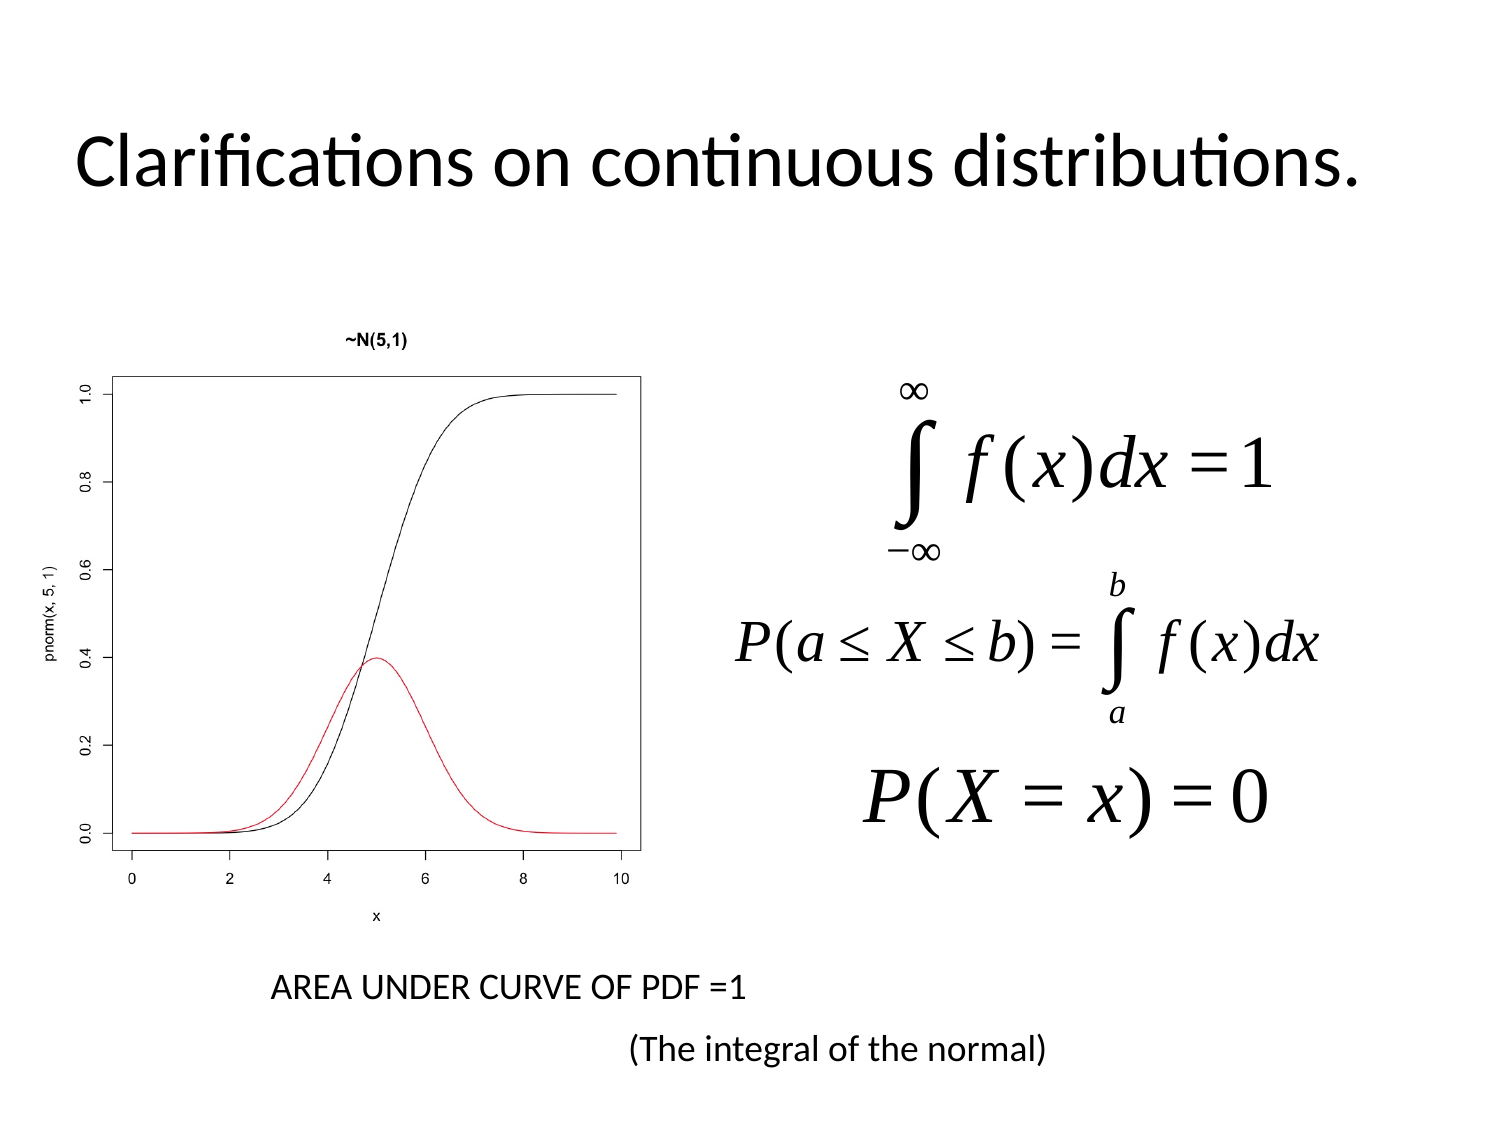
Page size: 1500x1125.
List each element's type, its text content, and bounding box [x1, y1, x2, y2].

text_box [849, 762, 1276, 843]
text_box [874, 362, 1276, 560]
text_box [724, 562, 1332, 732]
picture [37, 324, 680, 944]
text_box AREA UNDER CURVE OF PDF =1 [255, 955, 763, 1015]
title Clarifications on continuous distributions. [37, 62, 1400, 250]
text_box (The integral of the normal) [613, 1016, 1063, 1077]
